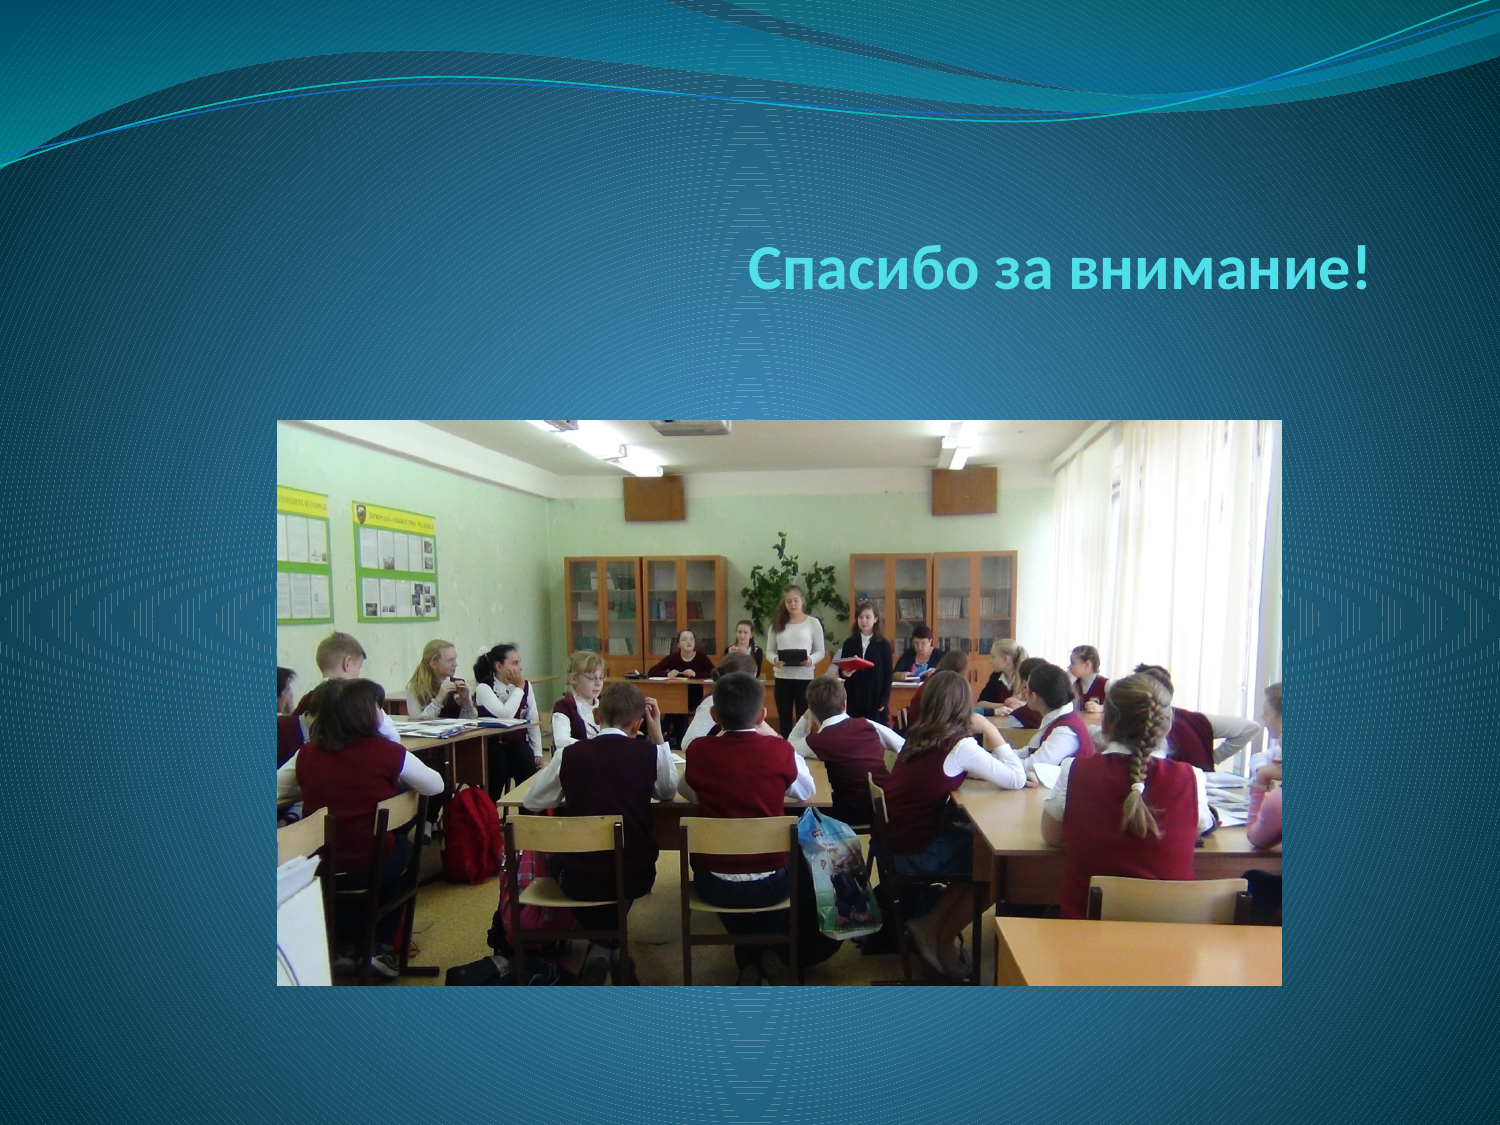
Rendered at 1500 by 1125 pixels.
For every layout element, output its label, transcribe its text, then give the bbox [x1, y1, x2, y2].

title Спасибо за внимание! [87, 224, 1376, 303]
picture [277, 420, 1282, 986]
